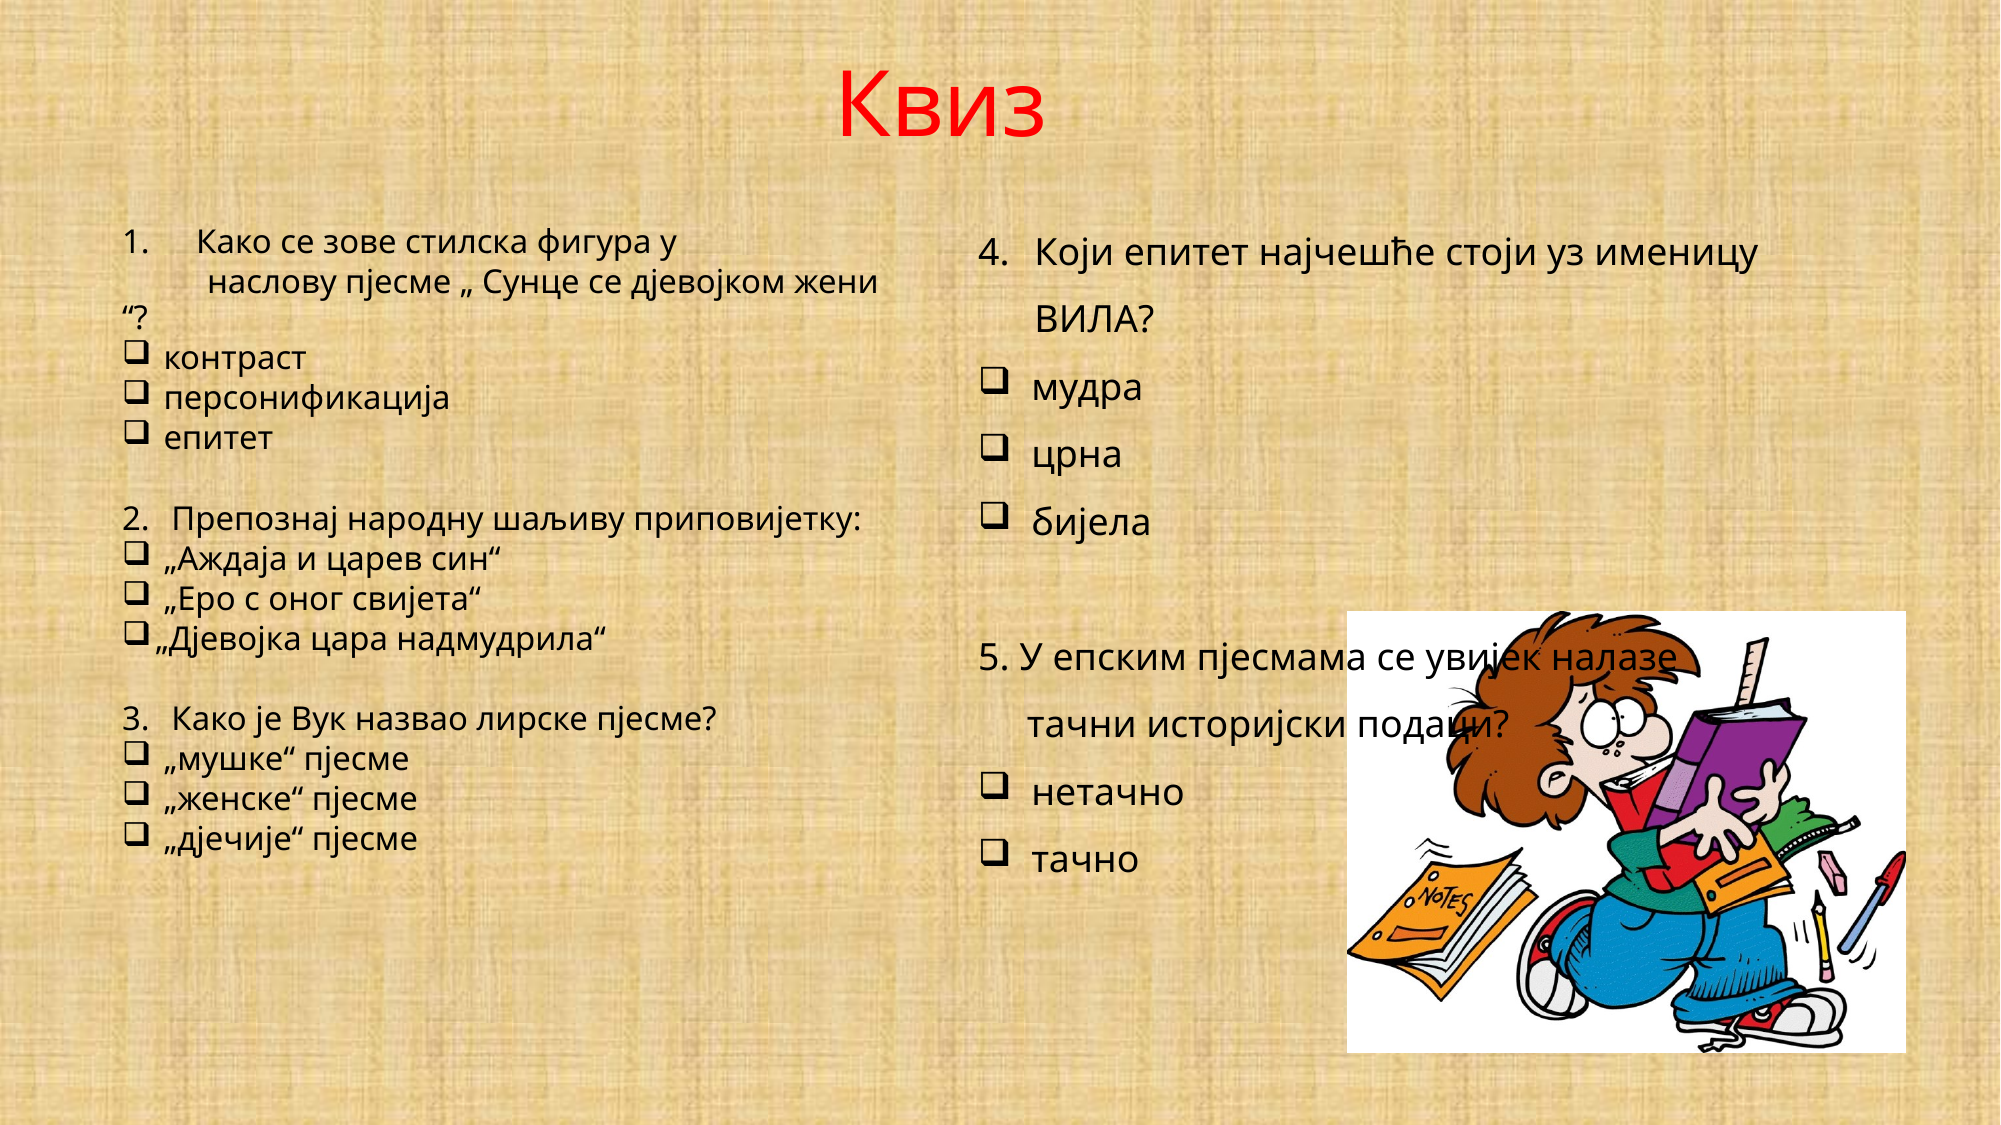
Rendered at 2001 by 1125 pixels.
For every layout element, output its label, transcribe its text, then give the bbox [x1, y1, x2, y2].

list Како се зове стилска фигура у наслову пјесме „ Сунце се дјевојком жени “? контраст персонификација епитет Препознај народну шаљиву приповијетку: „Аждаја и царев син“ „Еро с оног свијета“ „Дјевојка цара надмудрила“ Како је Вук назвао лирске пјесме? „мушке“ пјесме „женске“ пјесме „дјечије“ пјесме [107, 217, 902, 975]
text_box Који епитет најчешће стоји уз именицу ВИЛА? мудра црна бијела 5. У епским пјесмама се увијек налазе тачни историјски подаци? нетачно тачно [963, 197, 1799, 888]
picture [0, 0, 2001, 1125]
title Квиз [819, 28, 1263, 185]
